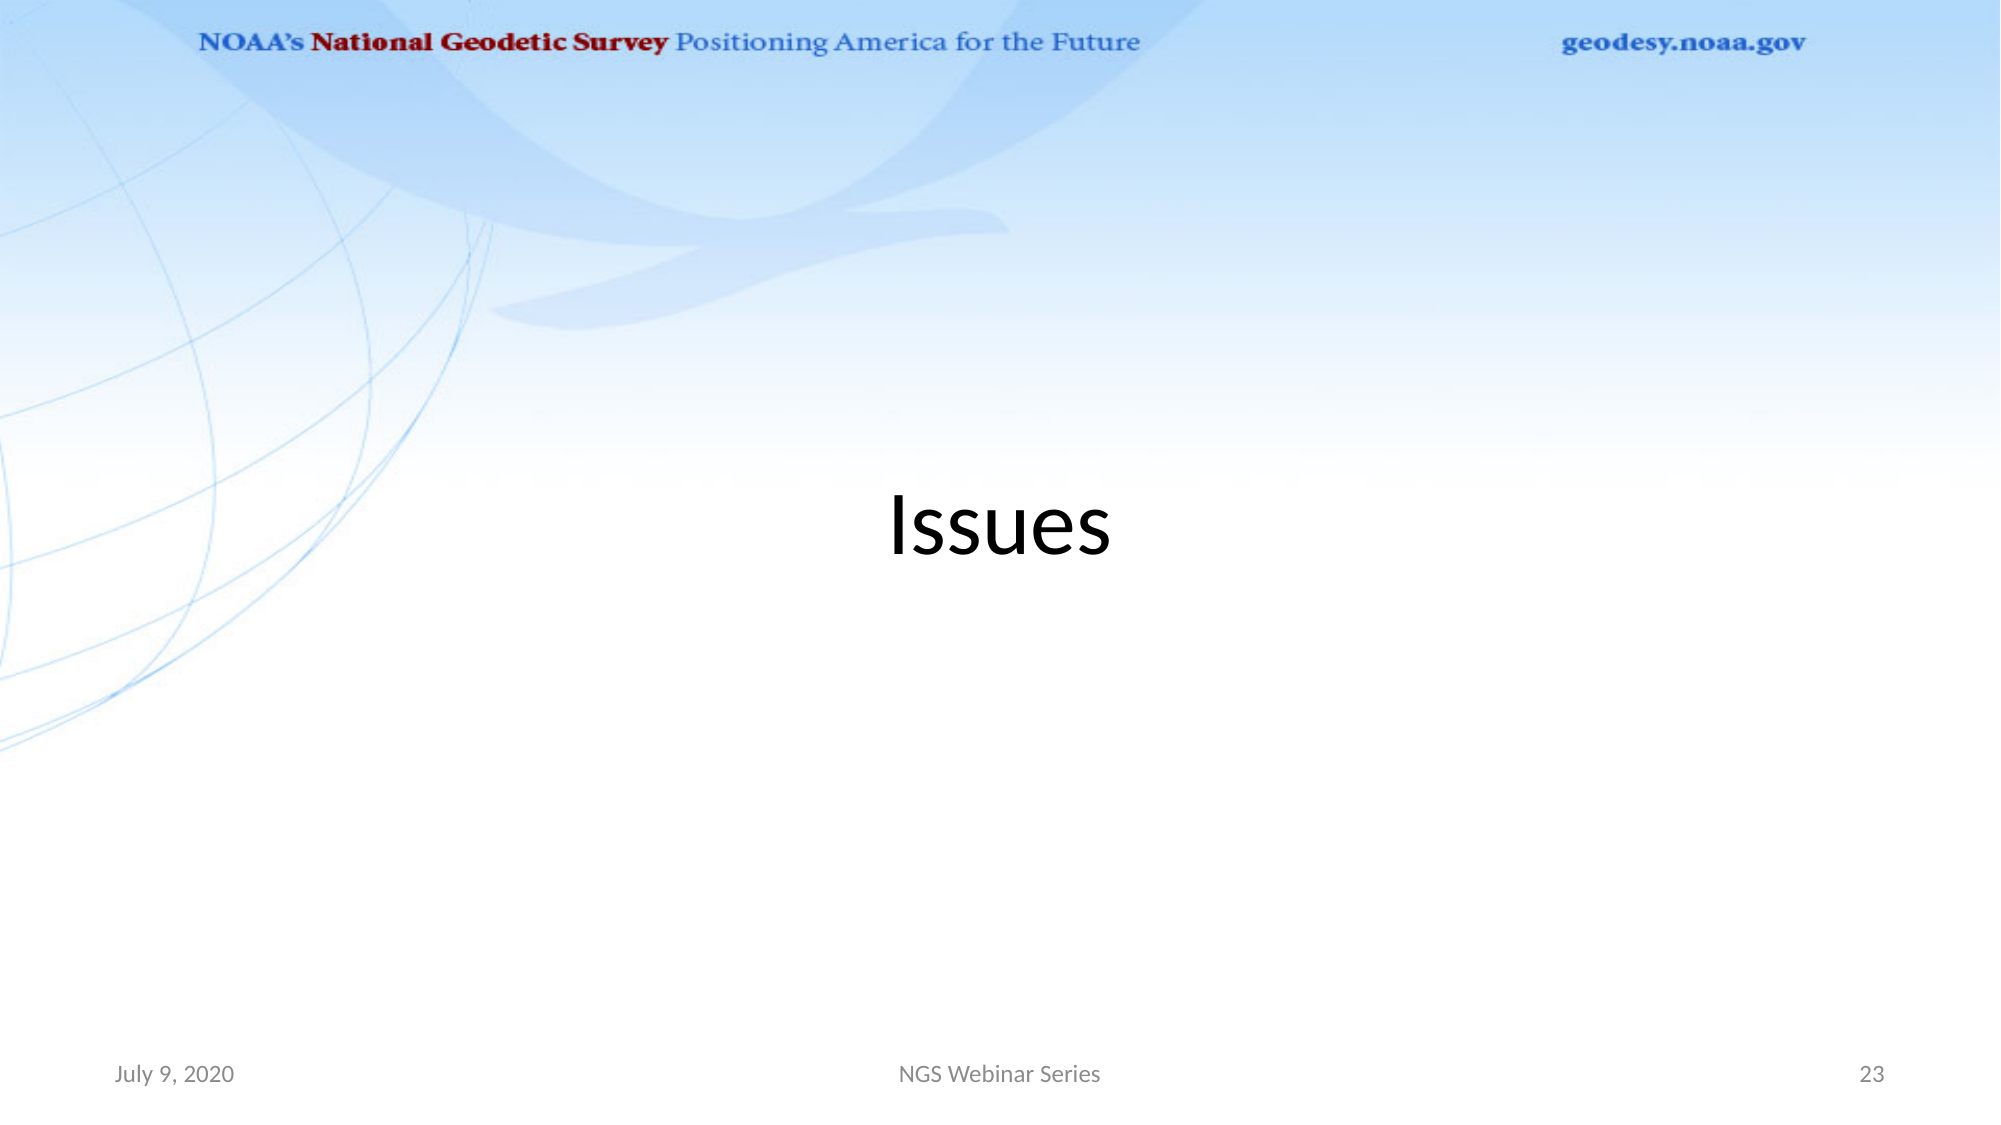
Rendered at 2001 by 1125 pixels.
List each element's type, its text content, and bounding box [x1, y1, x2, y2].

footer NGS Webinar Series [683, 1042, 1317, 1103]
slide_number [99, 1042, 567, 1103]
slide_number 23 [1433, 1042, 1900, 1103]
title Issues [324, 423, 1675, 612]
picture [0, 0, 2001, 1125]
